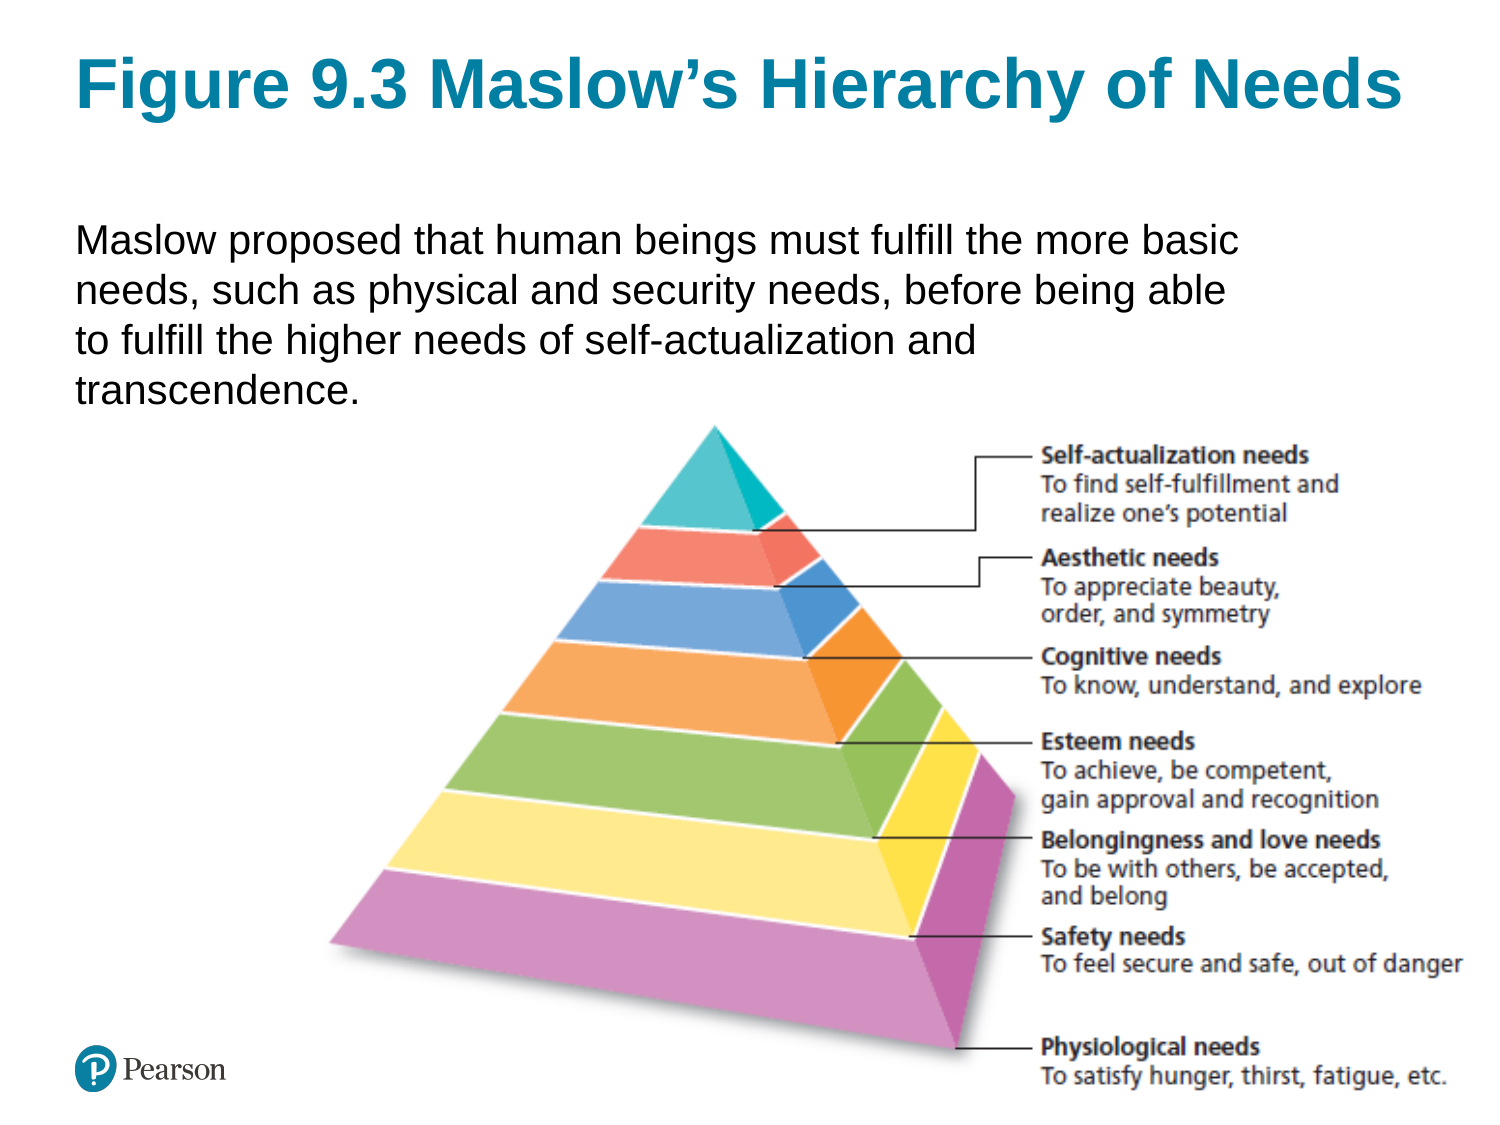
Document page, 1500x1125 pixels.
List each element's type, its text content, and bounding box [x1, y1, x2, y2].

picture [83, 1054, 109, 1079]
picture [318, 424, 1466, 1106]
picture [75, 1078, 86, 1092]
picture [101, 1045, 226, 1092]
picture [75, 1045, 90, 1061]
list Maslow proposed that human beings must fulfill the more basic needs, such as physical and security needs, before being able to fulfill the higher needs of self-actualization and transcendence. [75, 212, 1263, 810]
title Figure 9.3 Maslow’s Hierarchy of Needs [75, 37, 1425, 213]
